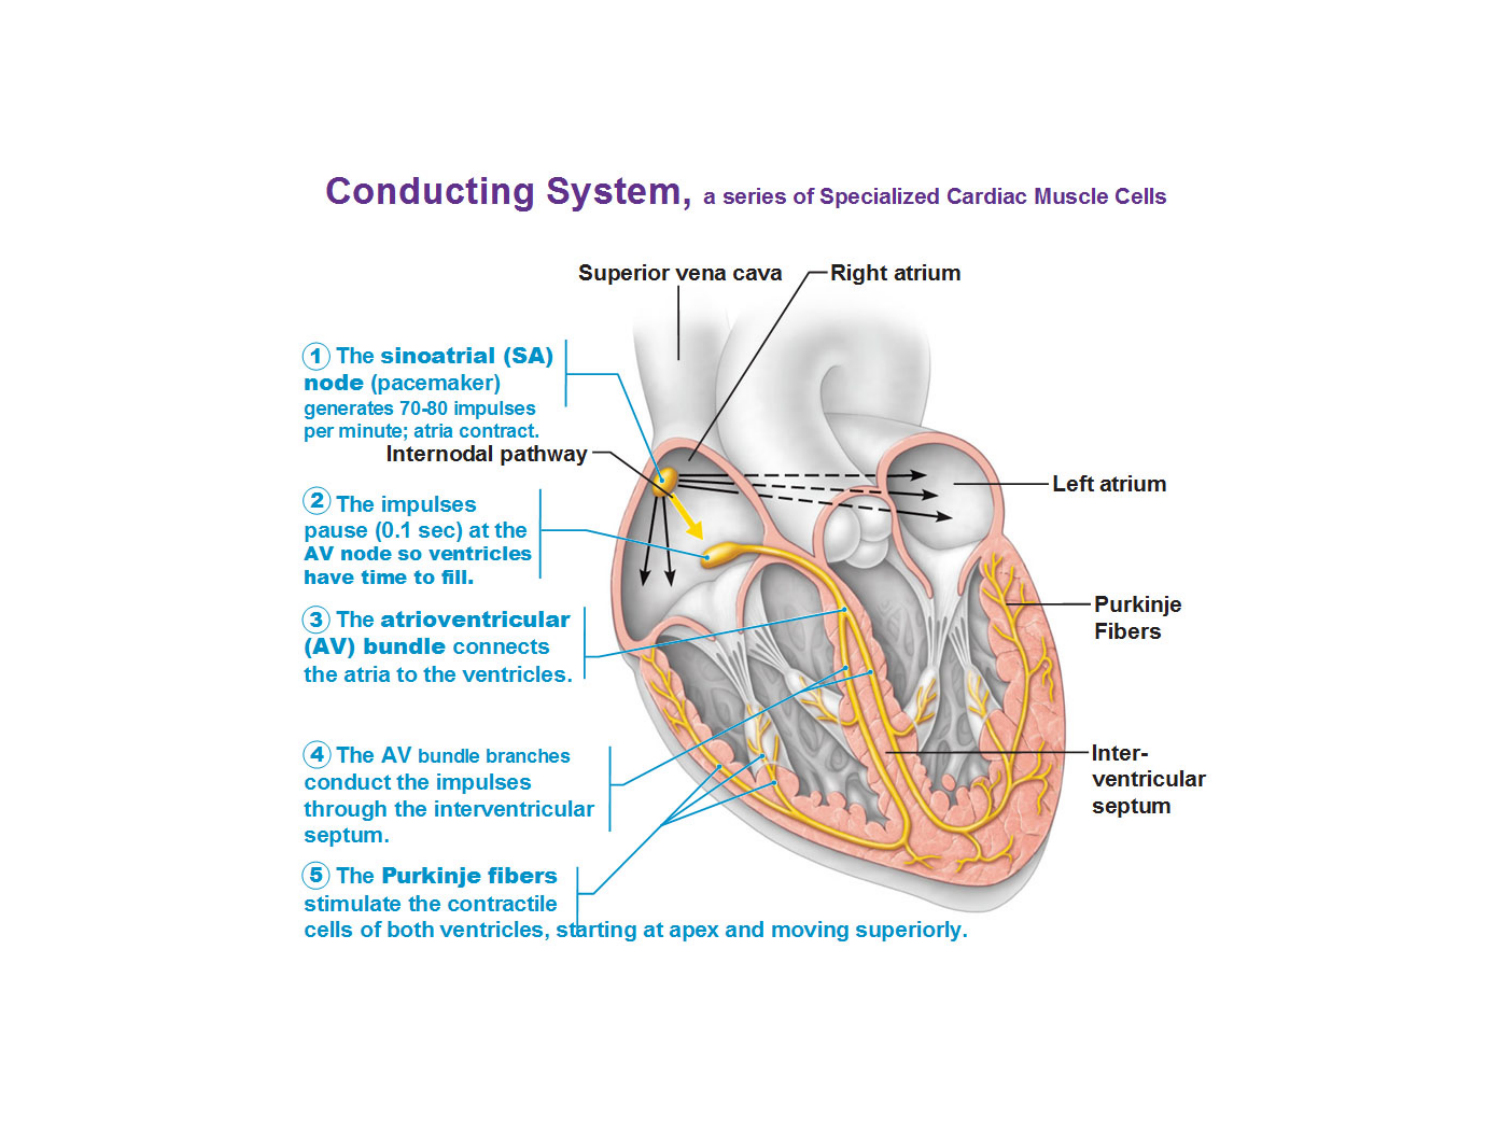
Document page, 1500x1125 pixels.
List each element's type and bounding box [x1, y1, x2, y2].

picture [281, 161, 1219, 964]
